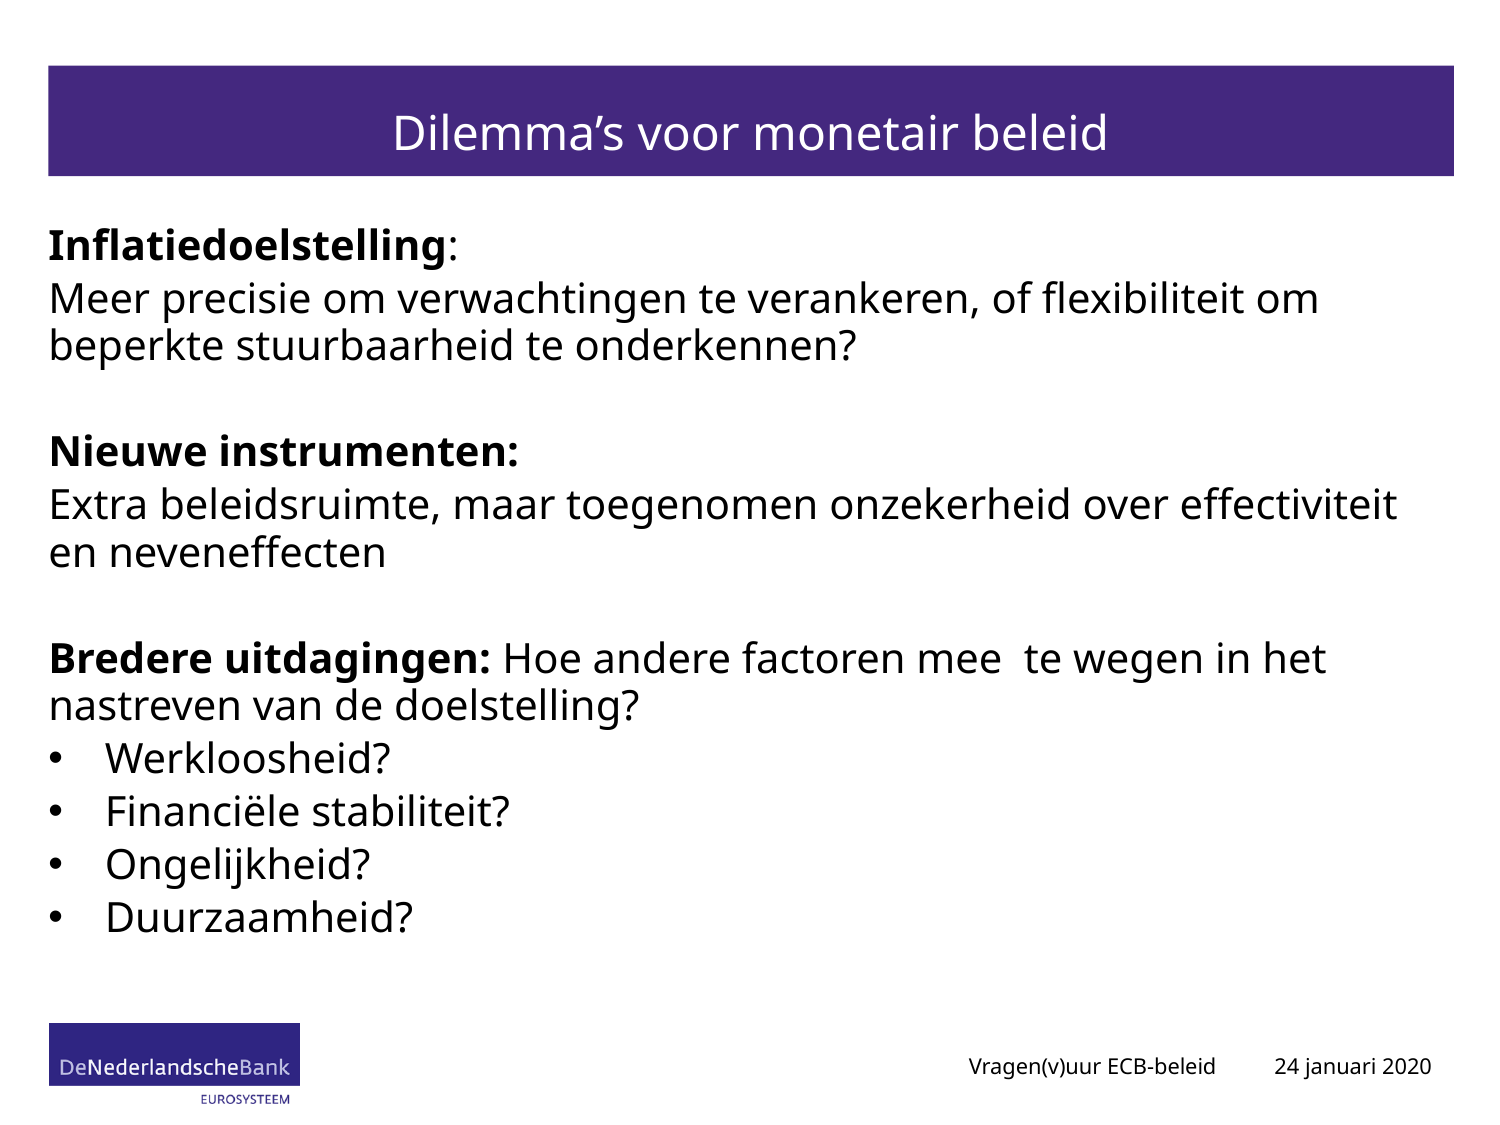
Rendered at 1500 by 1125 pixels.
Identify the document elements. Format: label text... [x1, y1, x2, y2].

picture [49, 1023, 300, 1104]
title Dilemma’s voor monetair beleid [48, 65, 1454, 177]
footer Vragen(v)uur ECB-beleid [477, 1052, 1217, 1078]
list Inflatiedoelstelling: Meer precisie om verwachtingen te verankeren, of flexibiliteit om beperkte stuurbaarheid te onderkennen? Nieuwe instrumenten: Extra beleidsruimte, maar toegenomen onzekerheid over effectiviteit en neveneffecten Bredere uitdagingen: Hoe andere factoren mee te wegen in het nastreven van de doelstelling? Werkloosheid? Financiële stabiliteit? Ongelijkheid? Duurzaamheid? [48, 222, 1452, 978]
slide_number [1217, 1052, 1433, 1077]
